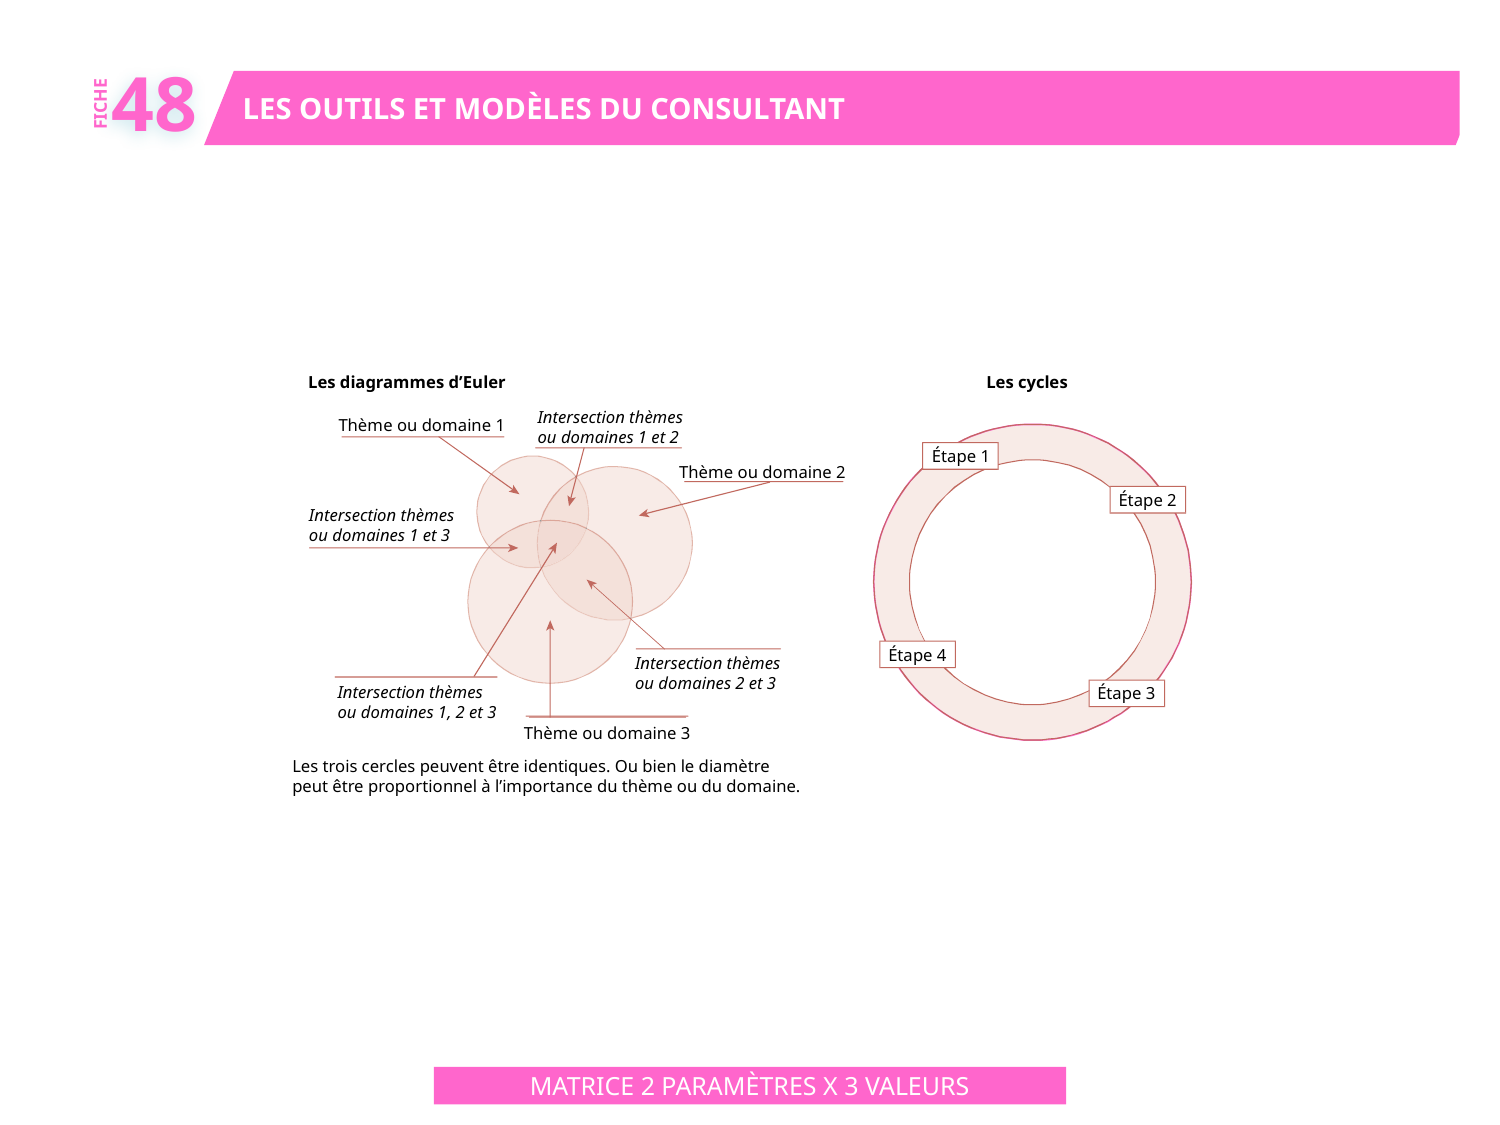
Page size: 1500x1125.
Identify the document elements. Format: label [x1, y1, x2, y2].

text_box [81, 42, 1500, 188]
text_box [986, 372, 1112, 393]
text_box [523, 722, 691, 743]
text_box [309, 406, 846, 718]
text_box [308, 372, 592, 393]
text_box [634, 653, 781, 694]
text_box [433, 1066, 1067, 1105]
text_box [292, 755, 802, 796]
text_box [873, 423, 1192, 741]
text_box [337, 681, 498, 722]
text_box [308, 505, 455, 546]
